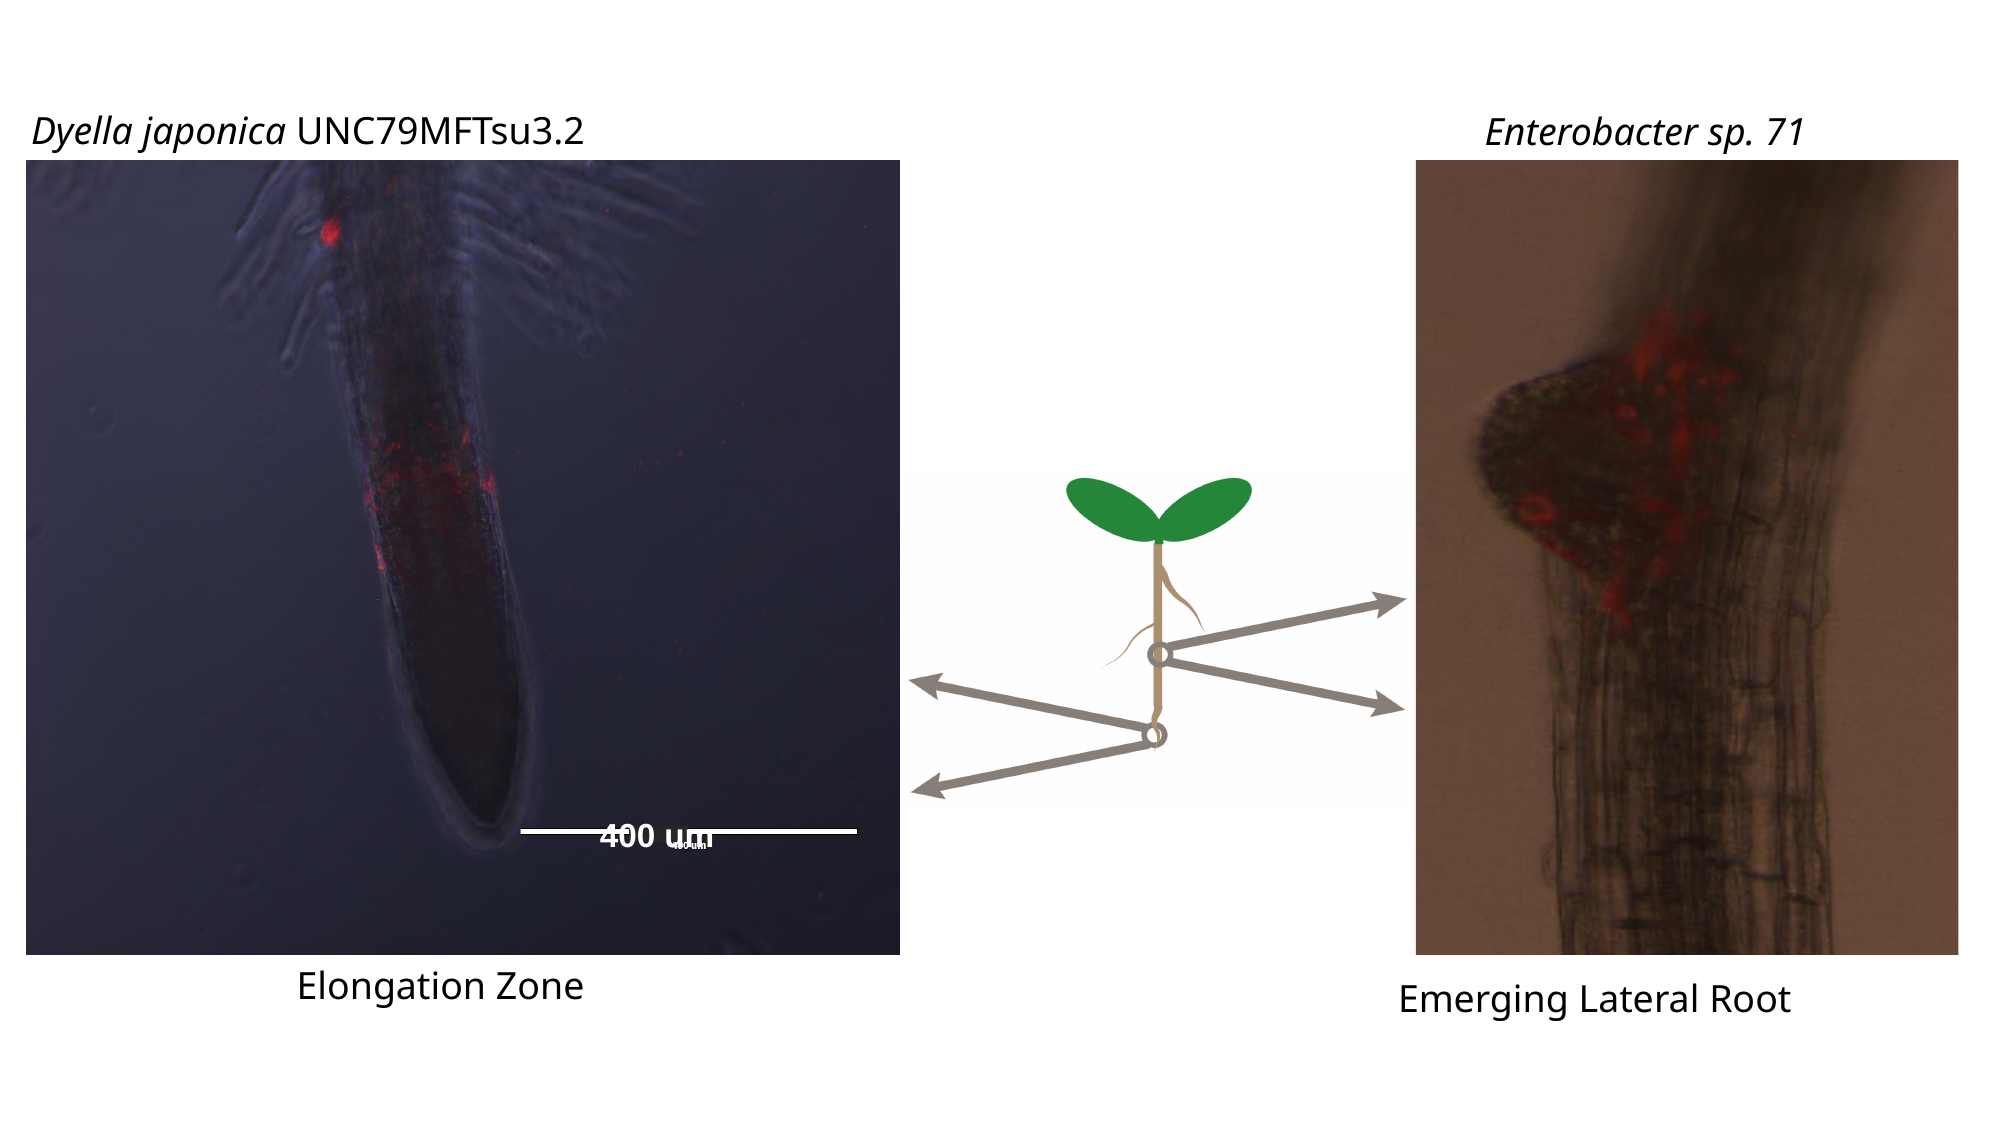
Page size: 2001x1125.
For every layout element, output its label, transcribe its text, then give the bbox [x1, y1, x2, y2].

text_box Enterobacter sp. 71 [1469, 100, 2000, 161]
picture [26, 160, 900, 955]
picture [903, 469, 1411, 806]
text_box Elongation Zone [281, 954, 931, 1015]
text_box Emerging Lateral Root [1383, 968, 2000, 1028]
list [1415, 160, 1959, 955]
text_box Dyella japonica UNC79MFTsu3.2 [16, 99, 666, 160]
